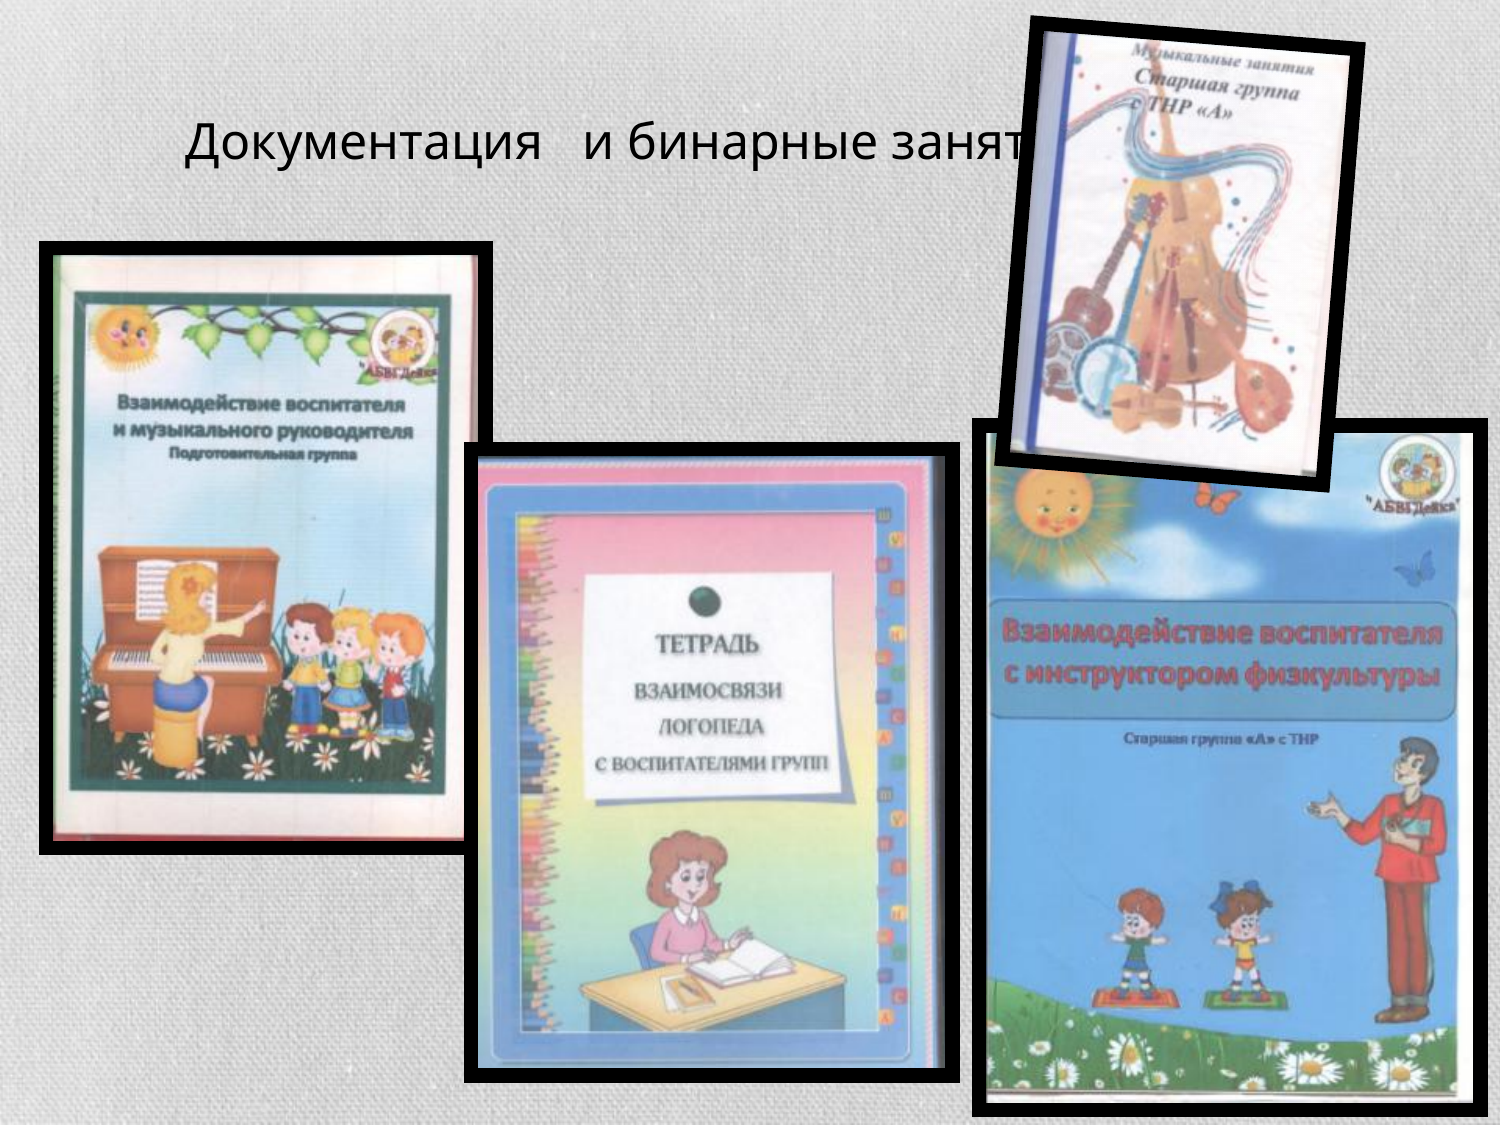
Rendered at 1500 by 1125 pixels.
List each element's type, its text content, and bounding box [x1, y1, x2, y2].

text_box Документация и бинарные занятия [171, 101, 1023, 177]
picture [0, 0, 1500, 1125]
